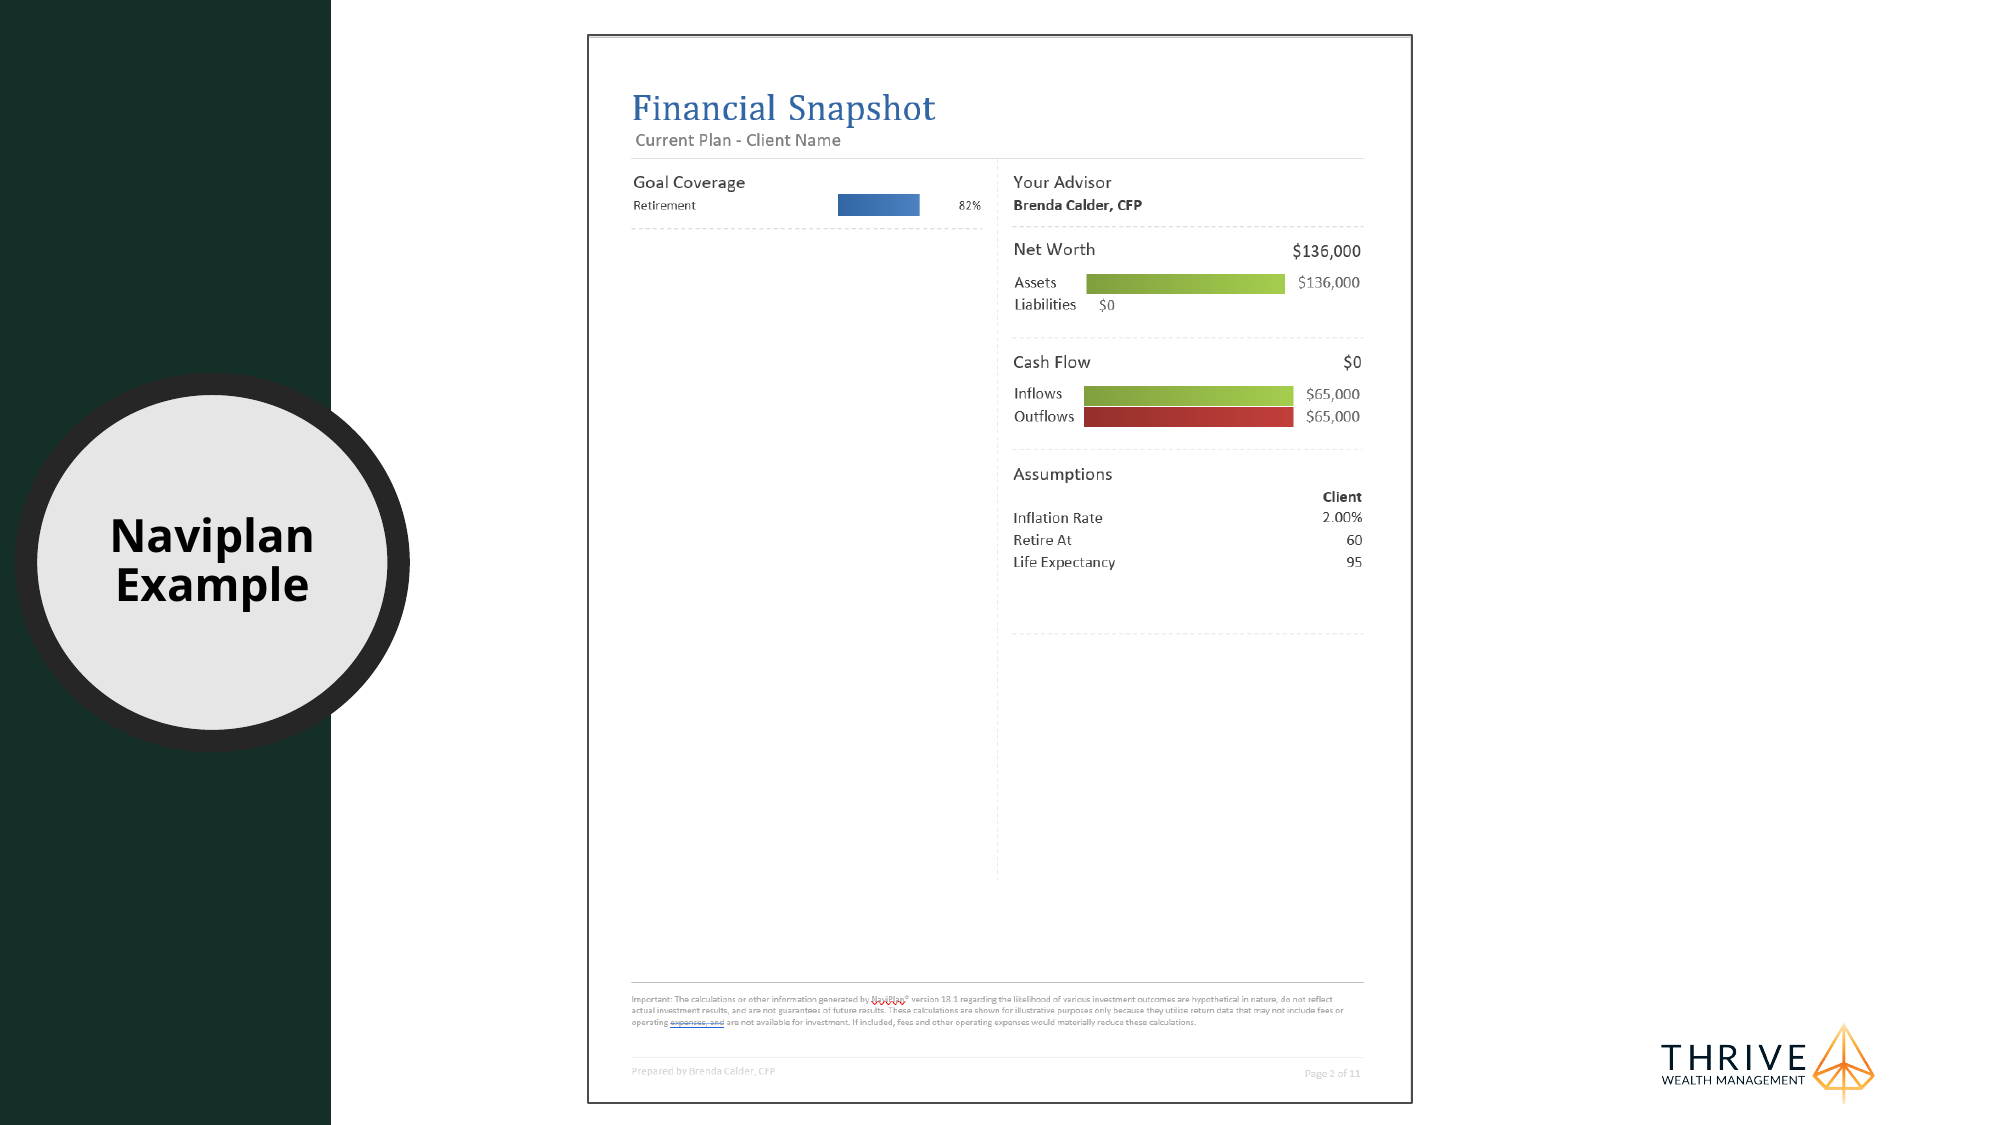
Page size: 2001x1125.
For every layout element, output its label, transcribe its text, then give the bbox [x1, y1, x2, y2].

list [589, 36, 1411, 1102]
picture [1661, 1022, 1875, 1104]
text_box [0, 0, 331, 1125]
text_box Naviplan Example [25, 383, 399, 742]
